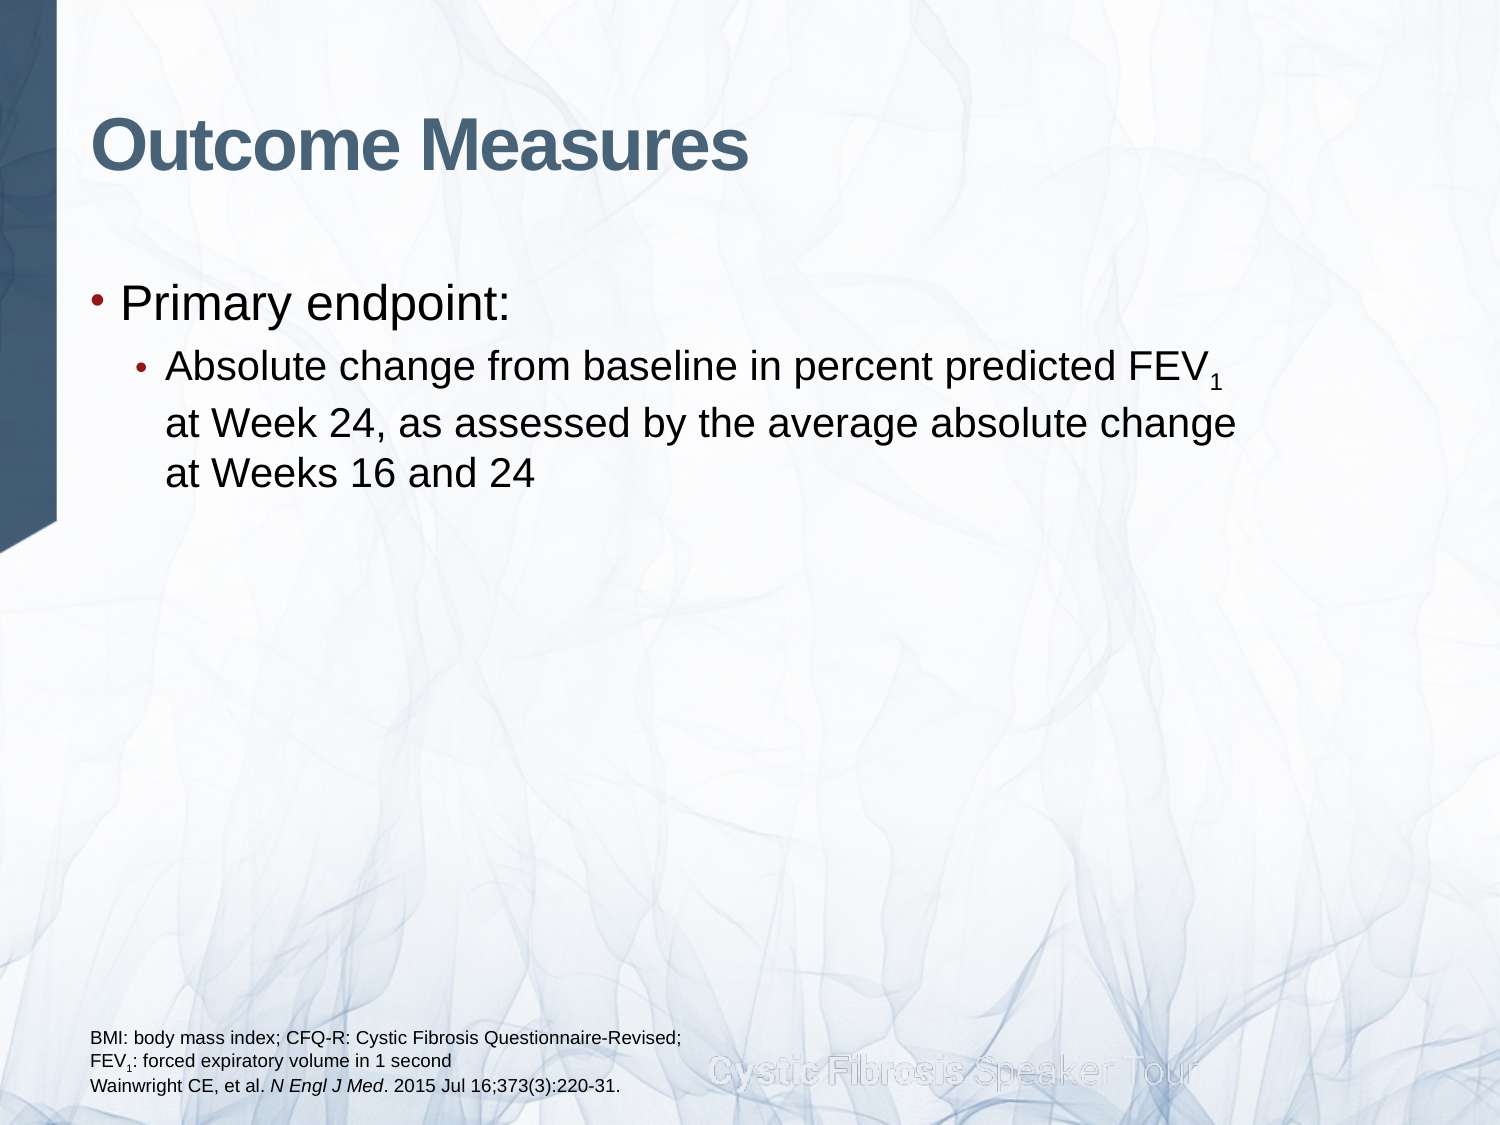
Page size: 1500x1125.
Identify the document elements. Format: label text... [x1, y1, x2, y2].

picture [0, 0, 1500, 1125]
title Outcome Measures [75, 87, 1425, 250]
list Primary endpoint: Absolute change from baseline in percent predicted FEV1 at Week 24, as assessed by the average absolute change at Weeks 16 and 24 [75, 262, 1277, 1030]
footer BMI: body mass index; CFQ-R: Cystic Fibrosis Questionnaire-Revised; FEV1: forced expiratory volume in 1 second Wainwright CE, et al. N Engl J Med. 2015 Jul 16;373(3):220-31. [75, 1050, 698, 1105]
